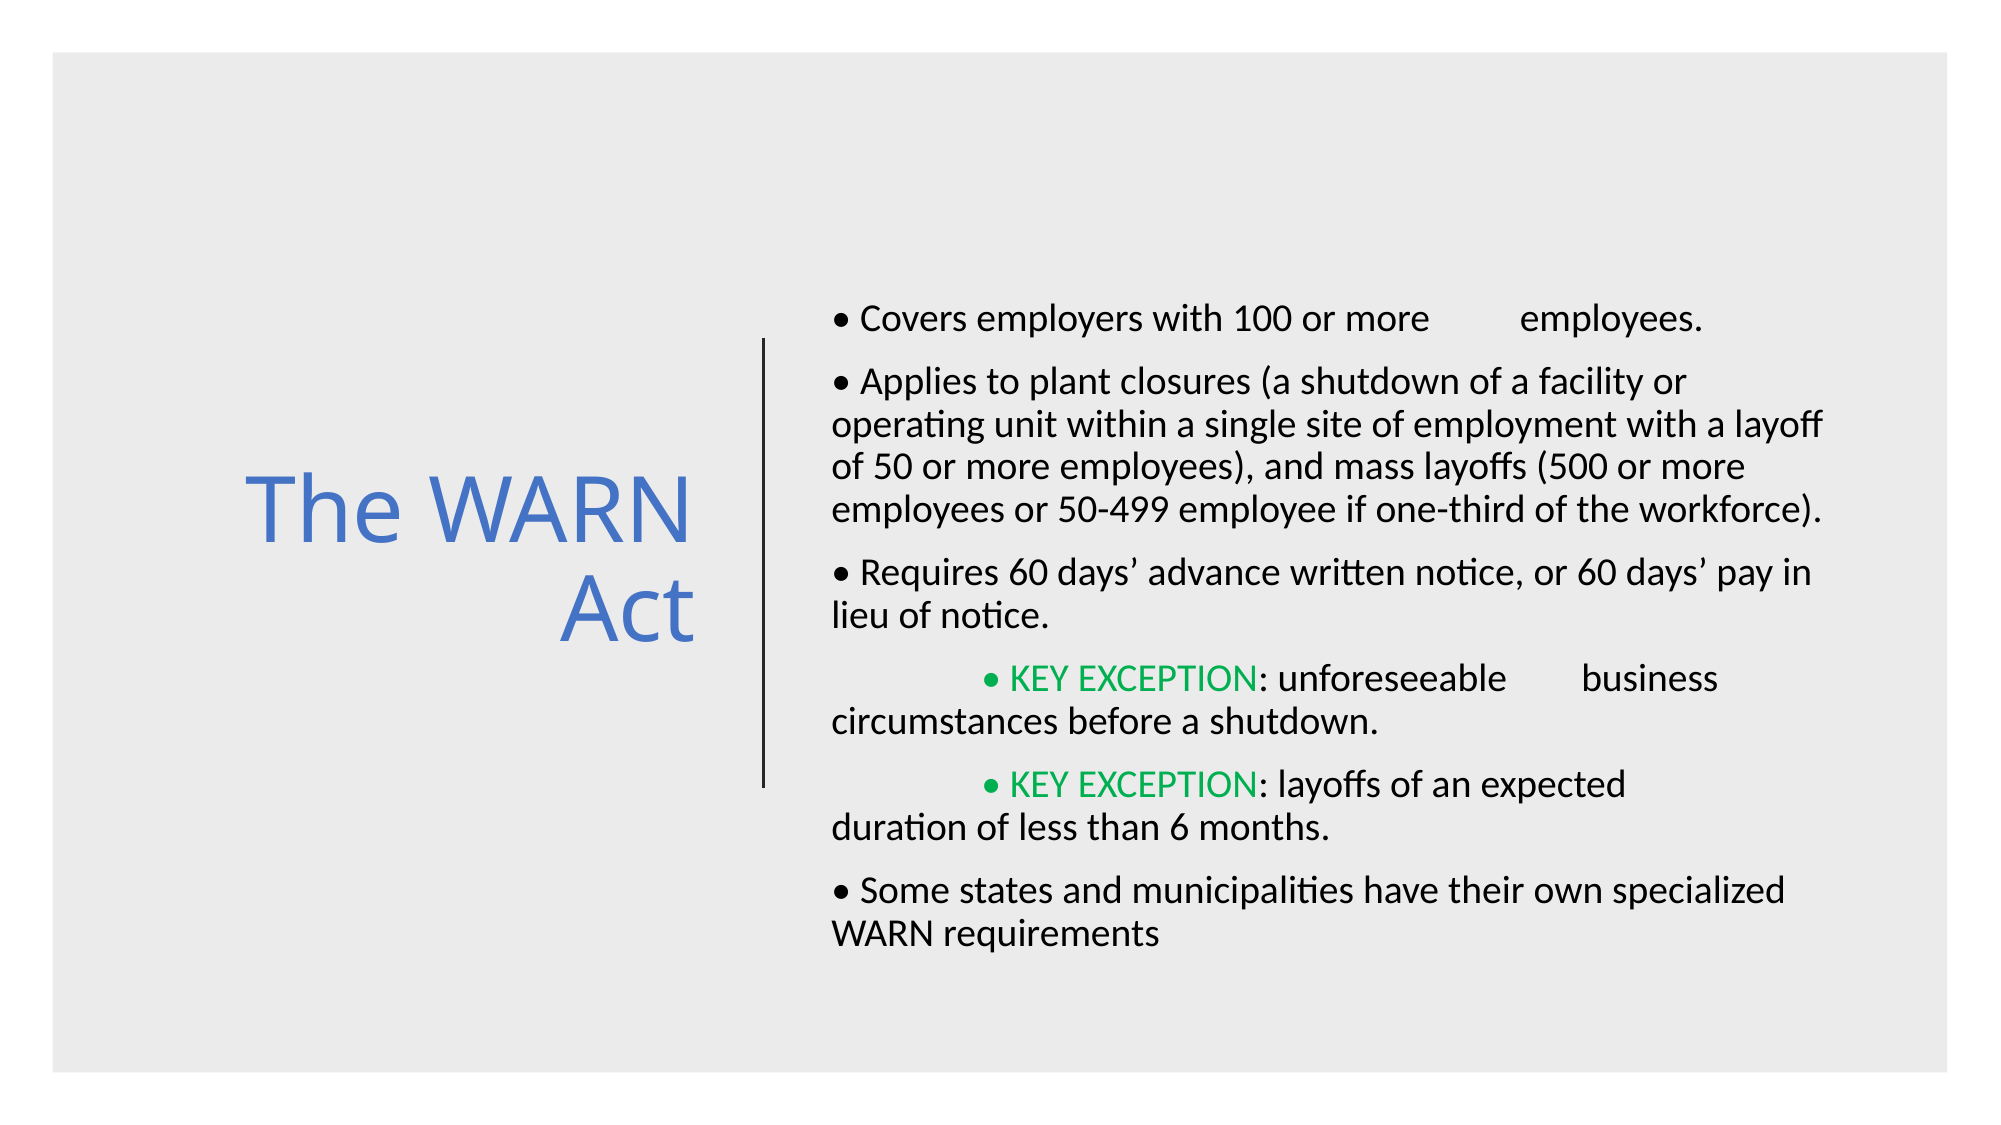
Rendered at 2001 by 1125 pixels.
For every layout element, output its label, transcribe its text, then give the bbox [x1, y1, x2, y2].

text_box [52, 51, 1948, 1073]
list • Covers employers with 100 or more employees. • Applies to plant closures (a shutdown of a facility or operating unit within a single site of employment with a layoff of 50 or more employees), and mass layoffs (500 or more employees or 50-499 employee if one-third of the workforce). • Requires 60 days’ advance written notice, or 60 days’ pay in lieu of notice. • KEY EXCEPTION: unforeseeable business circumstances before a shutdown. • KEY EXCEPTION: layoffs of an expected duration of less than 6 months. • Some states and municipalities have their own specialized WARN requirements [816, 158, 1863, 967]
title The WARN Act [137, 158, 711, 967]
